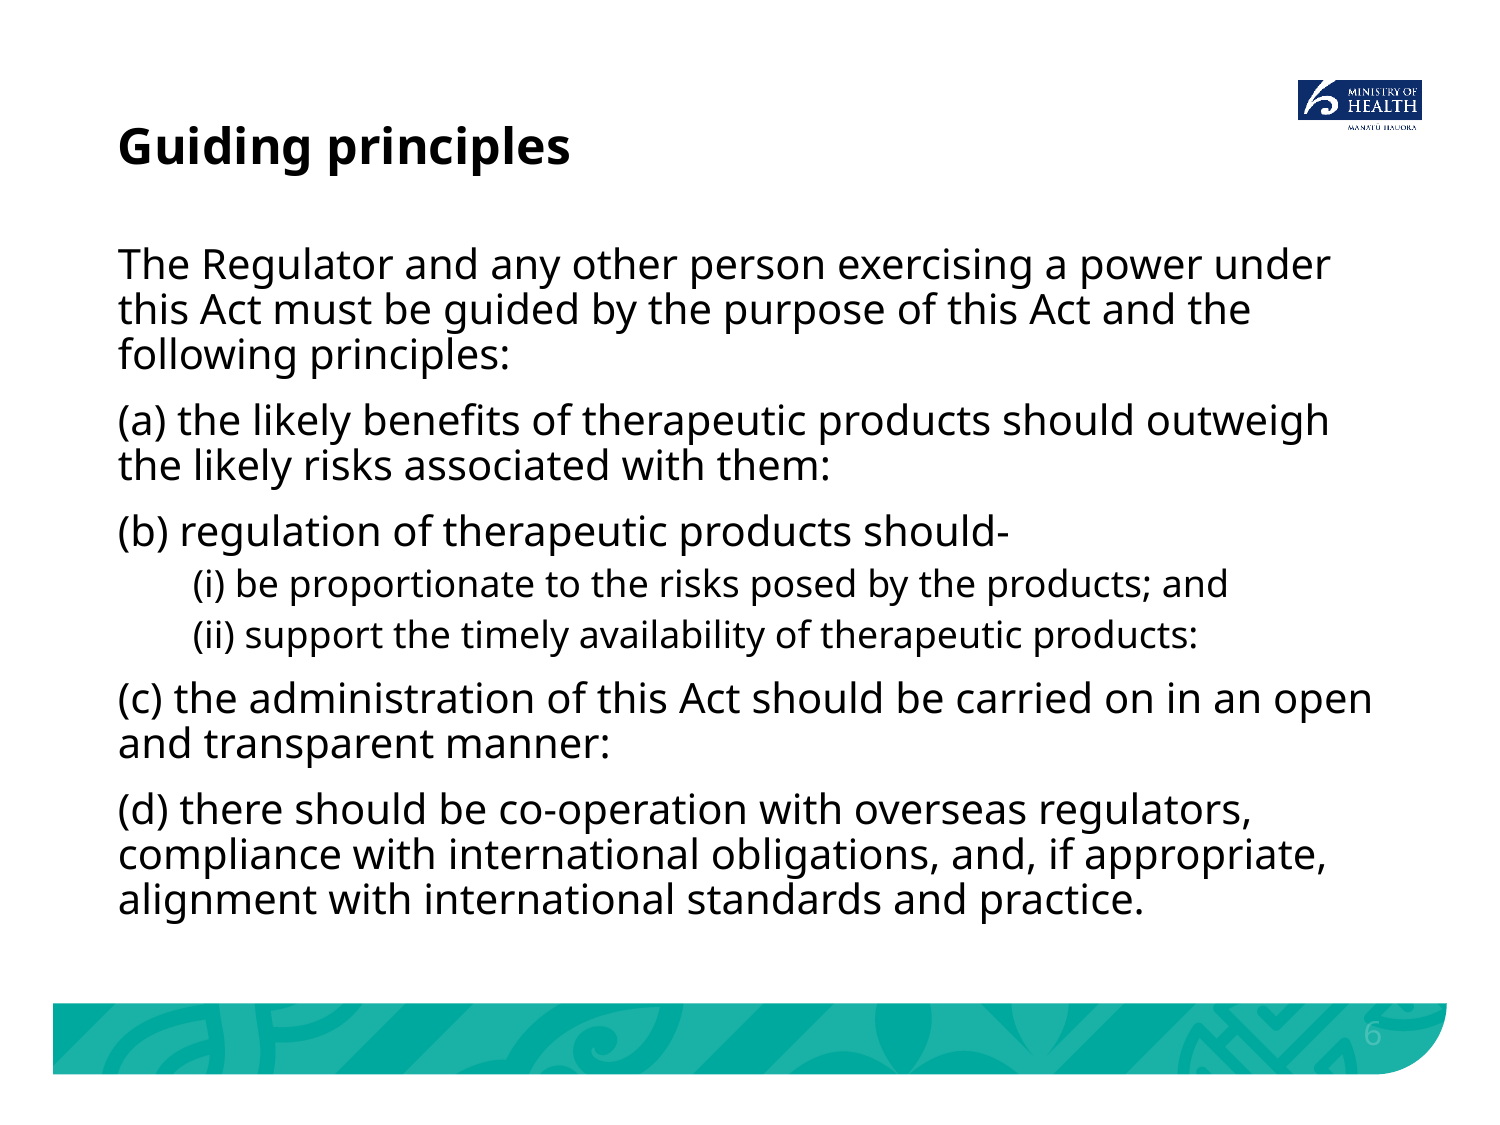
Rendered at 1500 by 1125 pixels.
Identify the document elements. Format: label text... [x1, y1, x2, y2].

title Guiding principles [103, 59, 1397, 236]
picture [0, 1004, 1500, 1125]
picture [1397, 80, 1422, 130]
list The Regulator and any other person exercising a power under this Act must be guided by the purpose of this Act and the following principles: (a) the likely benefits of therapeutic products should outweigh the likely risks associated with them: (b) regulation of therapeutic products should- (i) be proportionate to the risks posed by the products; and (ii) support the timely availability of therapeutic products: (c) the administration of this Act should be carried on in an open and transparent manner: (d) there should be co-operation with overseas regulators, compliance with international obligations, and, if appropriate, alignment with international standards and practice. [103, 236, 1397, 931]
